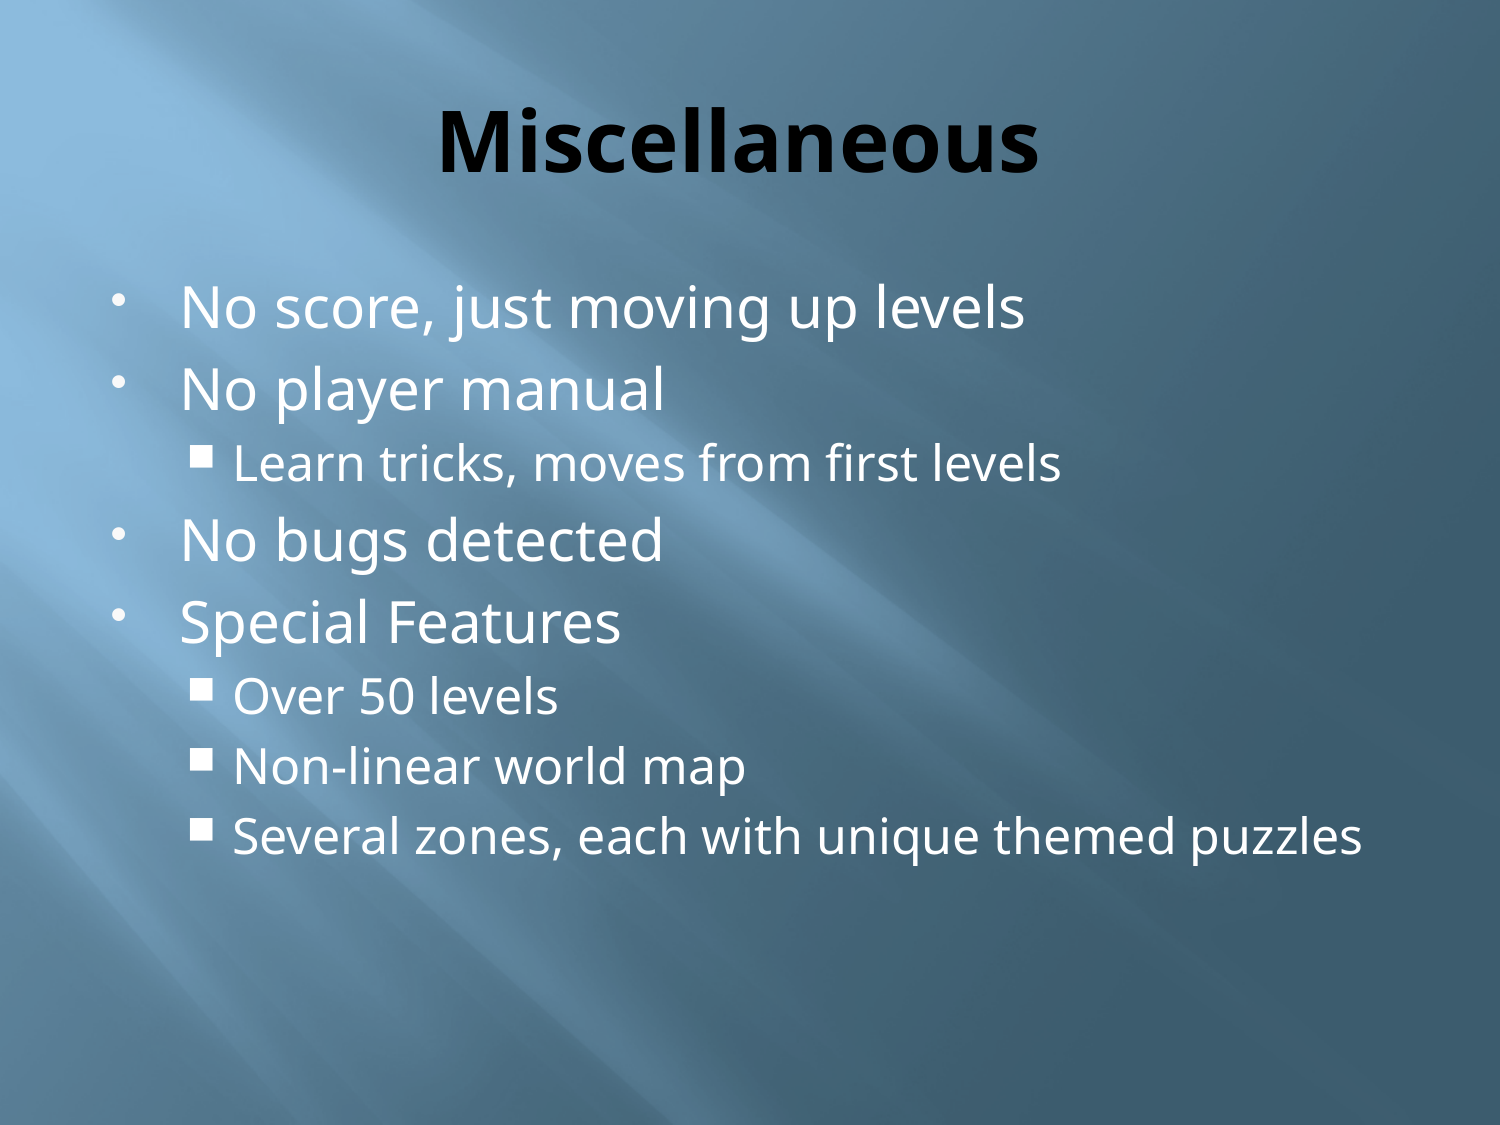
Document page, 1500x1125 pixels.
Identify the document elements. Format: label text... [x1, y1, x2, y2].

list No score, just moving up levels No player manual Learn tricks, moves from first levels No bugs detected Special Features Over 50 levels Non-linear world map Several zones, each with unique themed puzzles [75, 262, 1425, 1035]
title Miscellaneous [75, 45, 1425, 233]
